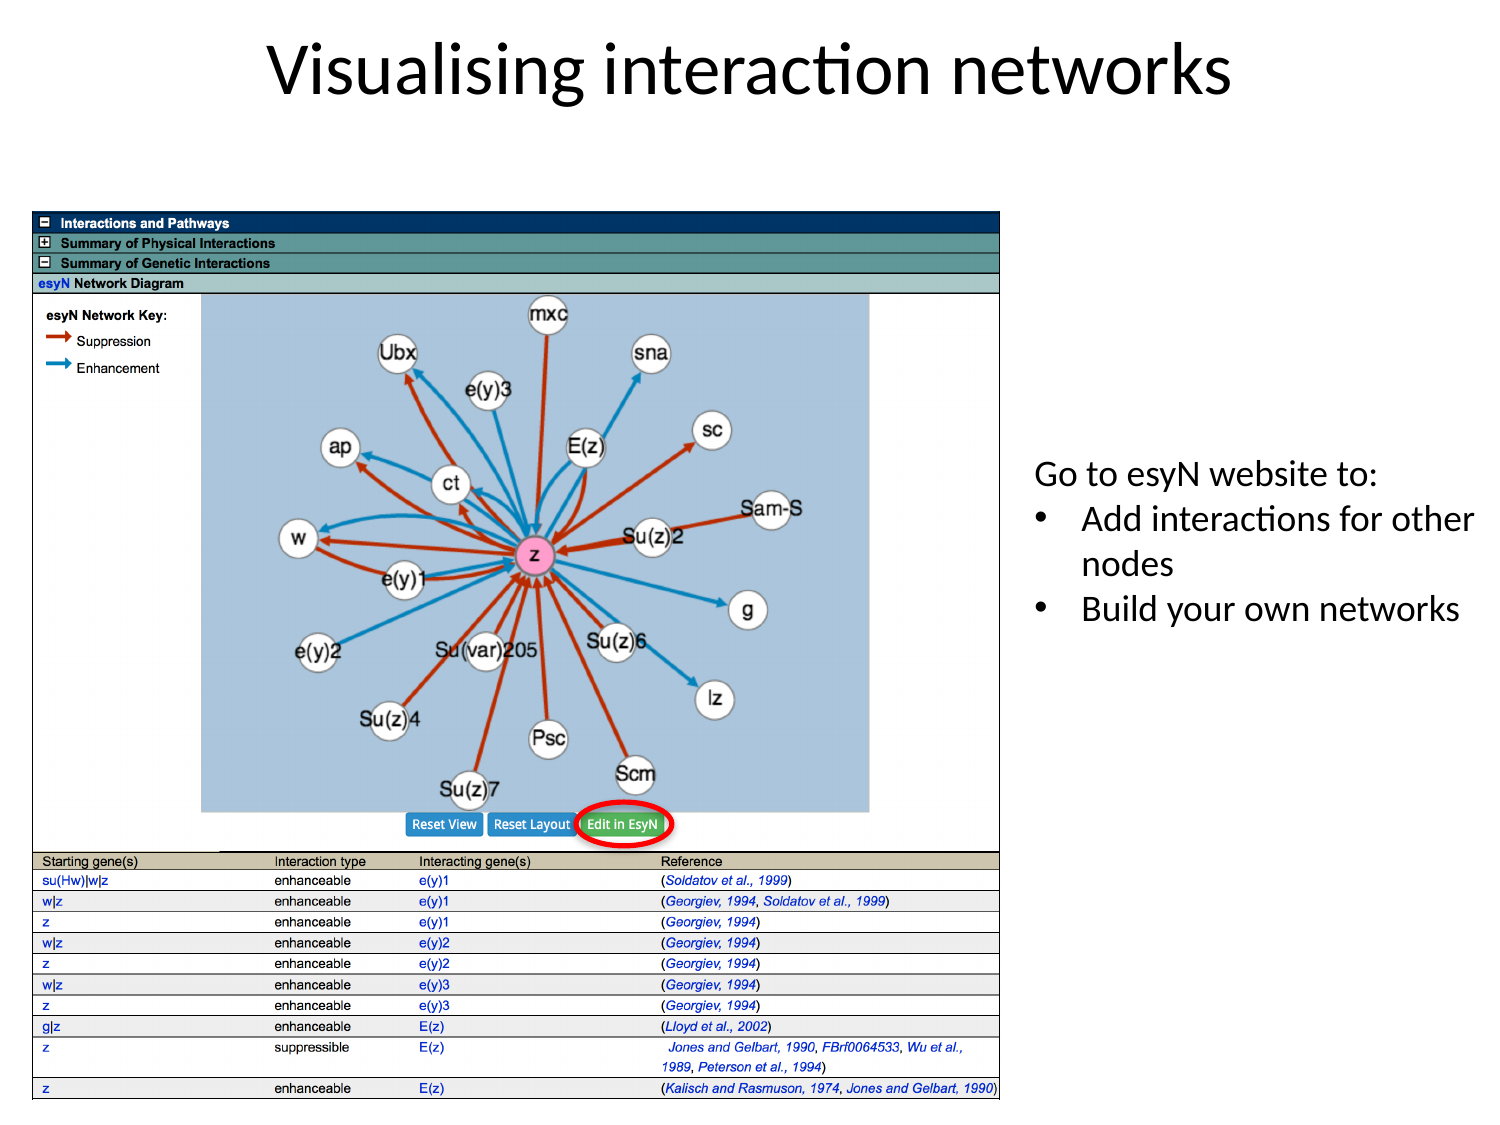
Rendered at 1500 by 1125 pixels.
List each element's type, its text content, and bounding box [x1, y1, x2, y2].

title Visualising interaction networks [75, 0, 1425, 142]
text_box Go to esyN website to: Add interactions for other nodes Build your own networks [1019, 441, 1500, 637]
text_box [30, 211, 1003, 1100]
